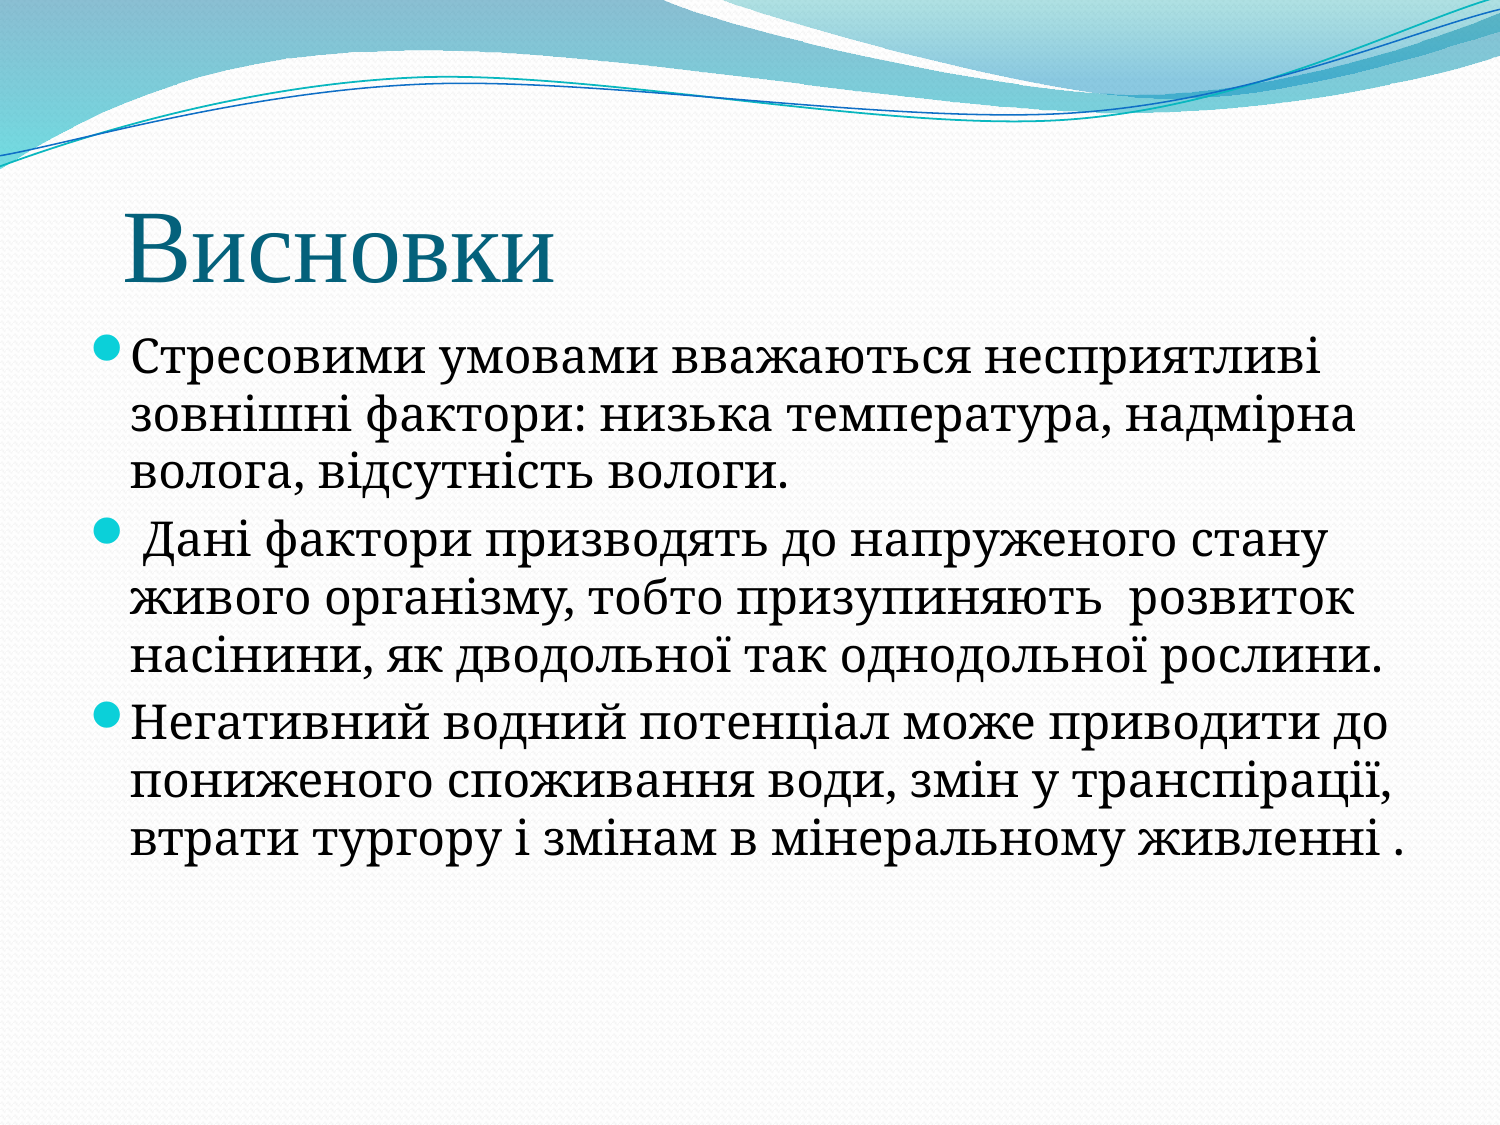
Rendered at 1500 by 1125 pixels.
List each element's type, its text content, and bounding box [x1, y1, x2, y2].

list Стресовими умовами вважаються несприятливі зовнішні фактори: низька температура, надмірна волога, відсутність вологи. Дані фактори призводять до напруженого стану живого організму, тобто призупиняють розвиток насінини, як дводольної так однодольної рослини. Негативний водний потенціал може приводити до пониженого споживання води, змін у транспірації, втрати тургору і змінам в мінеральному живленні . [75, 317, 1425, 1038]
title Висновки [75, 115, 1425, 303]
